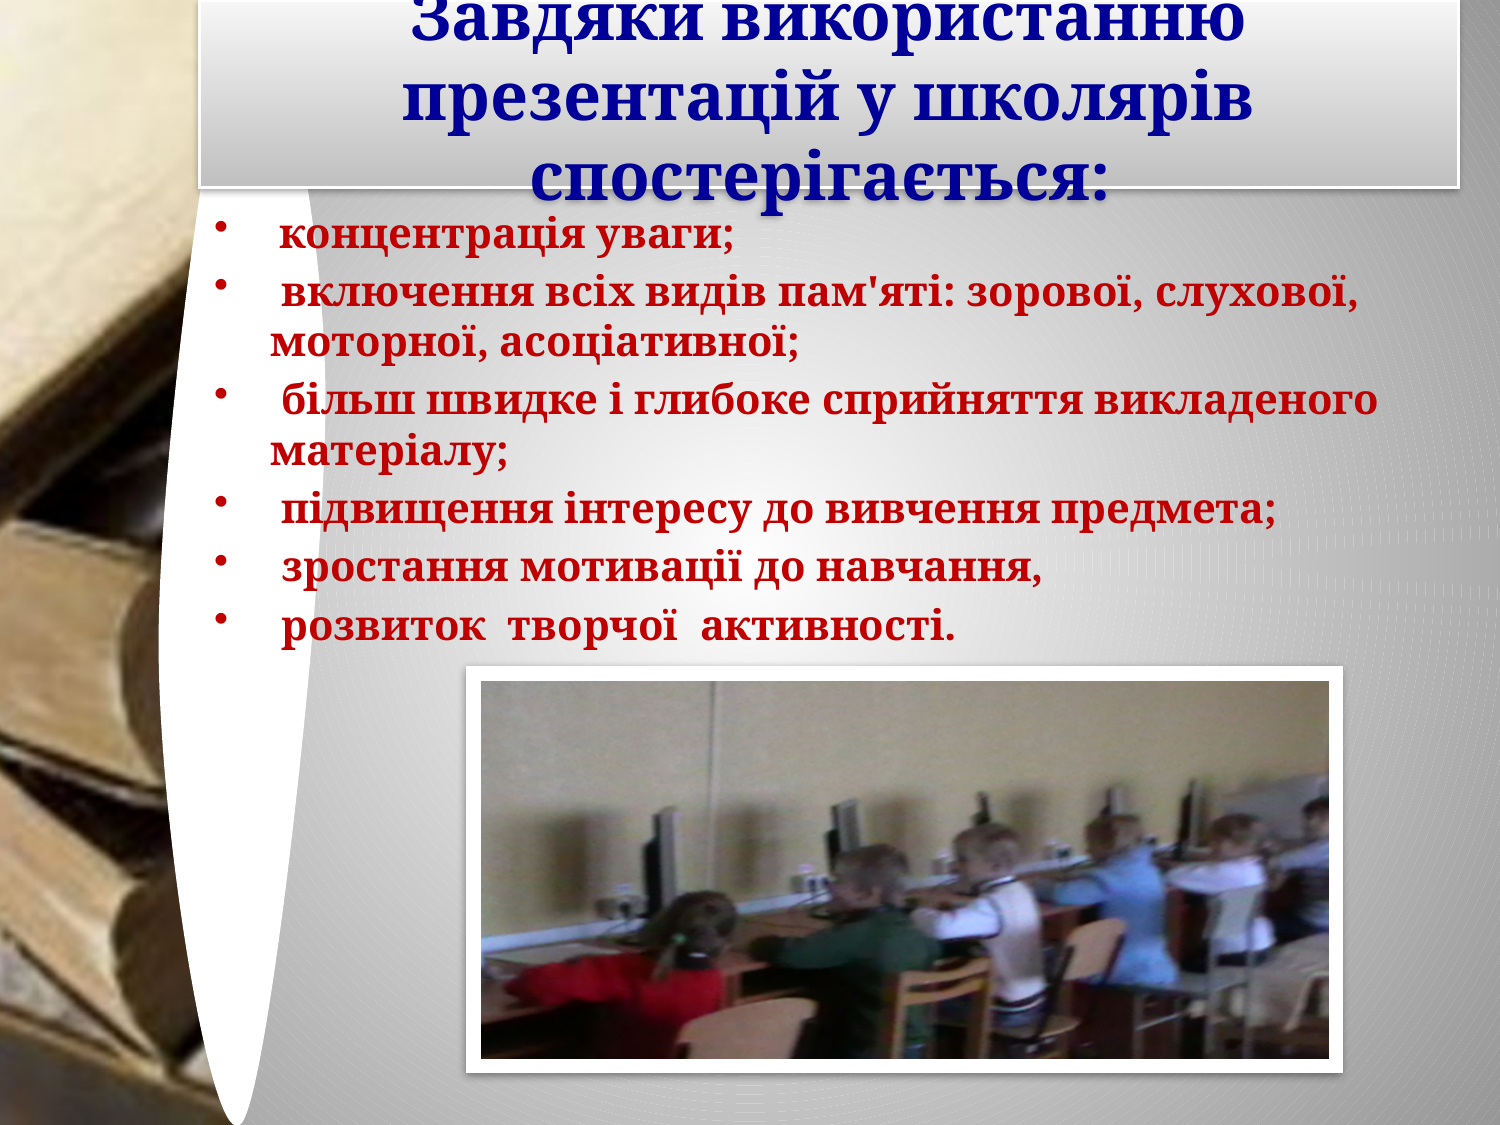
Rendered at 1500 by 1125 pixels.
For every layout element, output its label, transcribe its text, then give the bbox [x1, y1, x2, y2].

title Завдяки використанню презентацій у школярів спостерігається: [198, 0, 1460, 189]
picture [480, 680, 1330, 1059]
picture [0, 0, 232, 1125]
list концентрація уваги; включення всіх видів пам'яті: зорової, слухової, моторної, асоціативної; більш швидке і глибоке сприйняття викладеного матеріалу; підвищення інтересу до вивчення предмета; зростання мотивації до навчання, розвиток творчої активності. [198, 198, 1431, 776]
